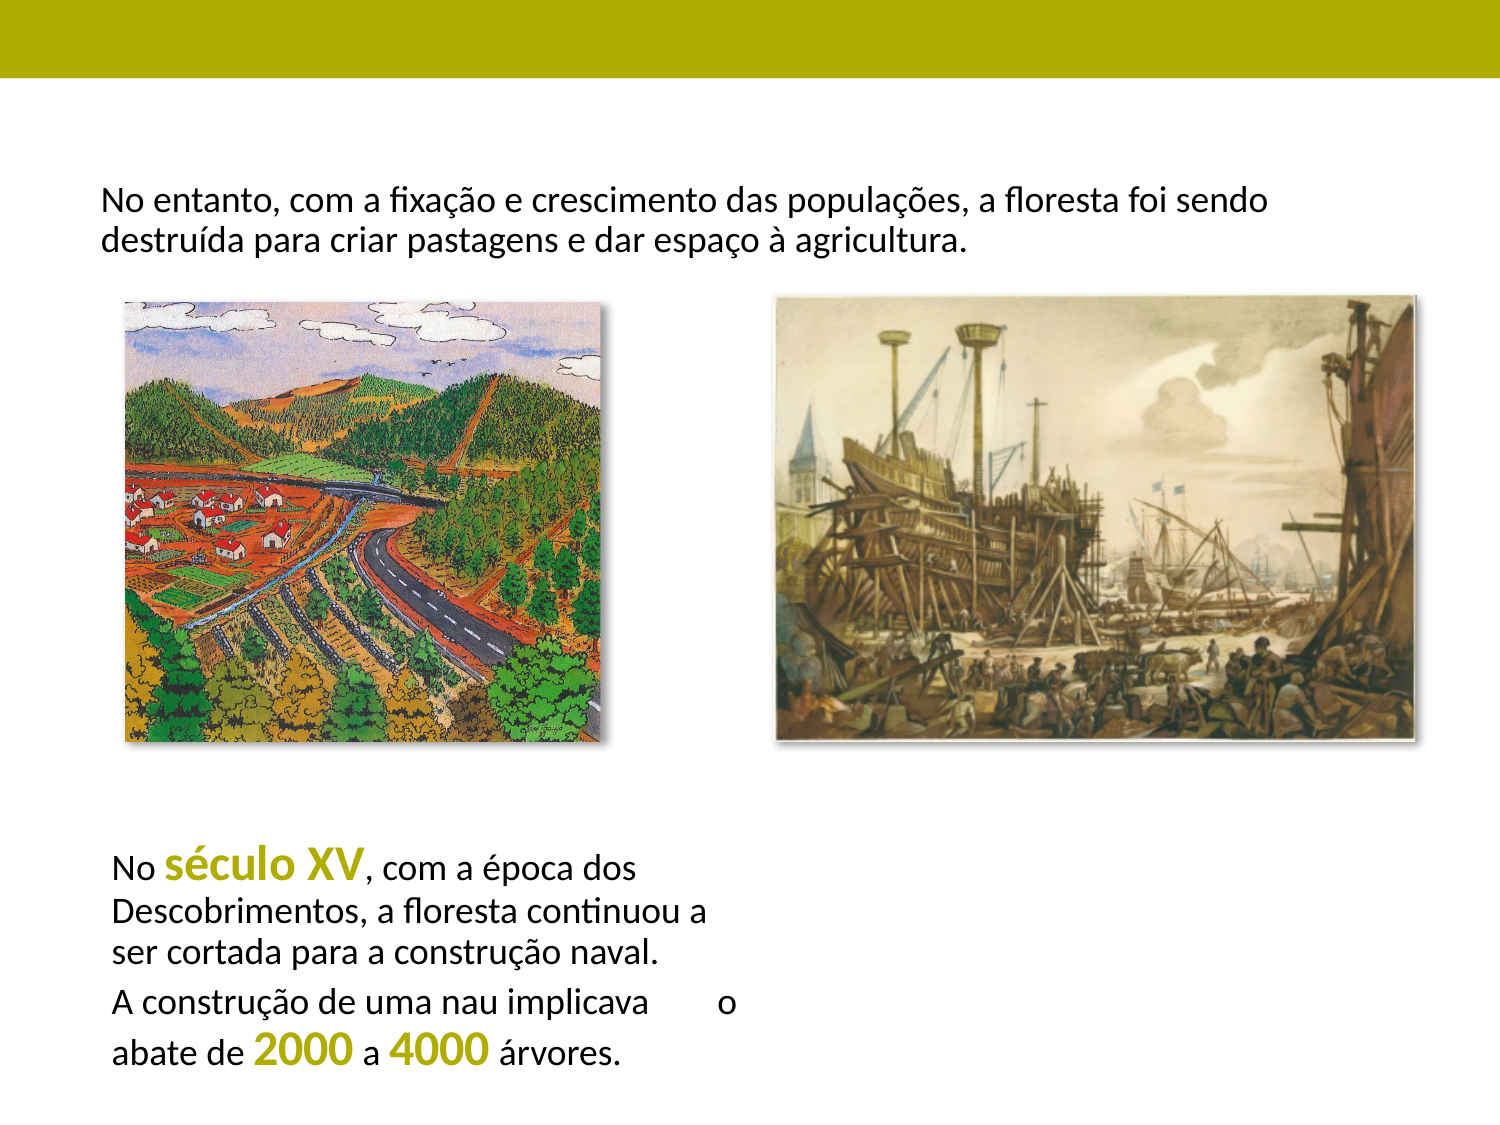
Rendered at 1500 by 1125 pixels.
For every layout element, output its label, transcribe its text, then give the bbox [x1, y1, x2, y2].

text_box [0, 0, 1500, 80]
text_box No século XV, com a época dos Descobrimentos, a floresta continuou a ser cortada para a construção naval. A construção de uma nau implicava o abate de 2000 a 4000 árvores. [82, 829, 754, 1084]
picture [773, 295, 1417, 743]
picture [142, 284, 583, 761]
text_box No entanto, com a fixação e crescimento das populações, a floresta foi sendo destruída para criar pastagens e dar espaço à agricultura. [72, 172, 1435, 360]
